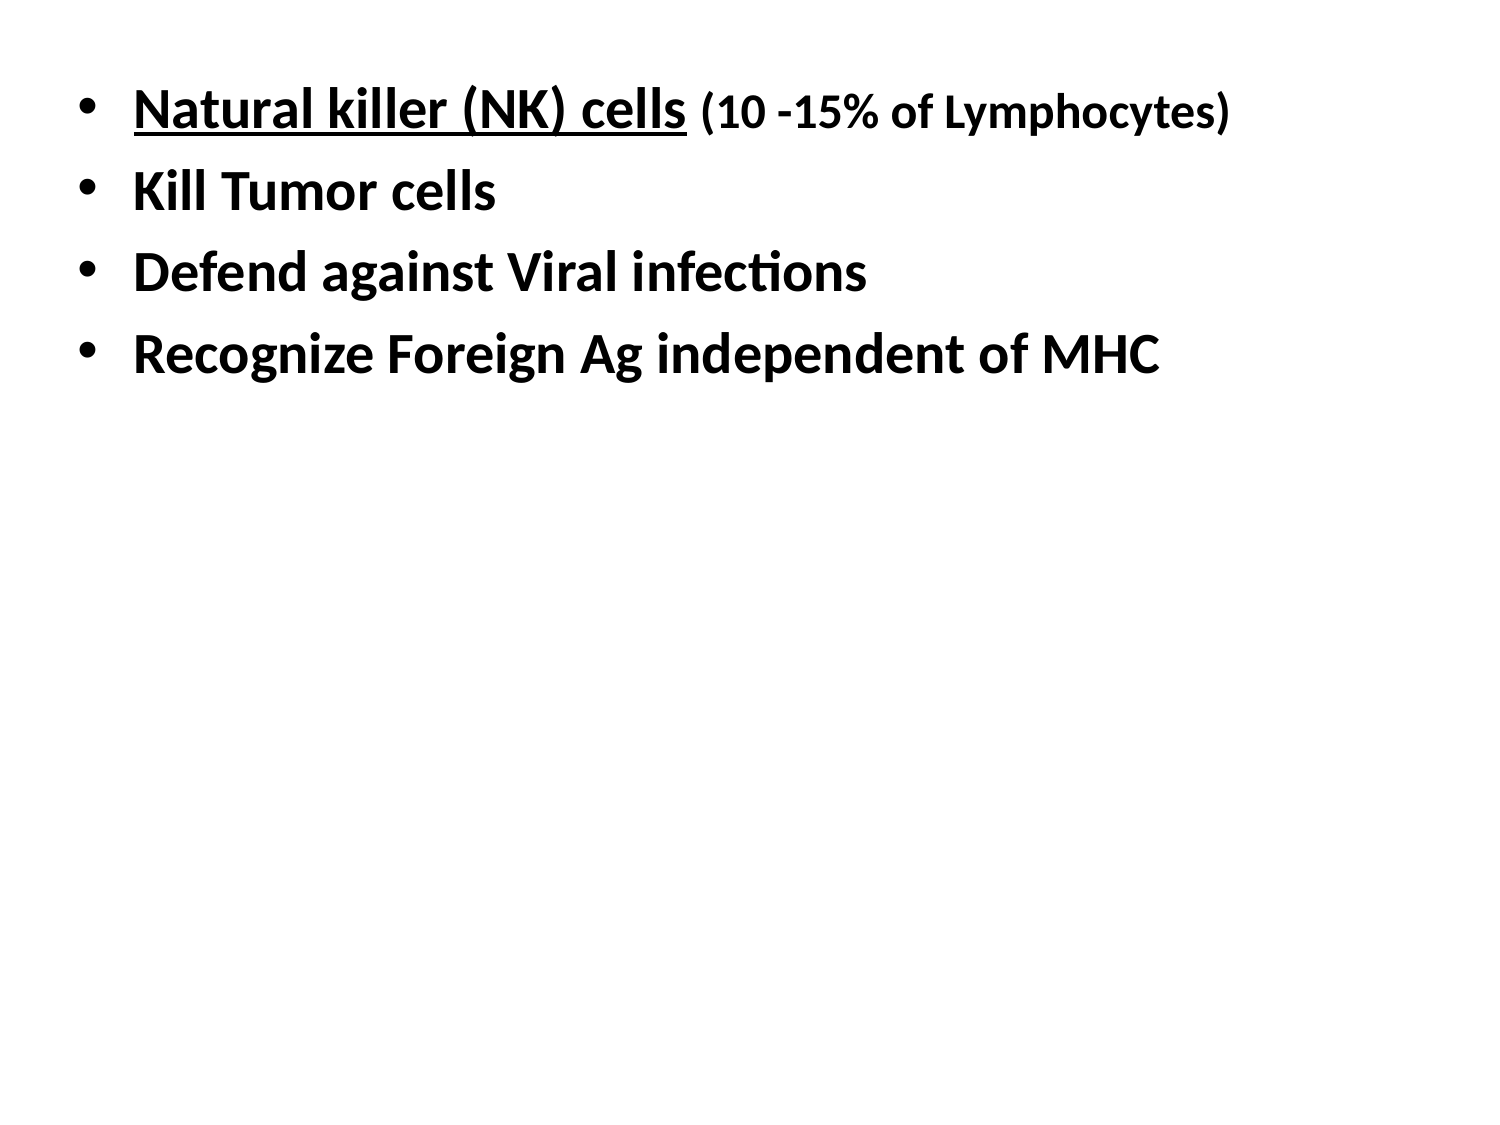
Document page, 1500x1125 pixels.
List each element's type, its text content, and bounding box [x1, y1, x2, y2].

list Natural killer (NK) cells (10 -15% of Lymphocytes) Kill Tumor cells Defend against Viral infections Recognize Foreign Ag independent of MHC [62, 62, 1413, 805]
